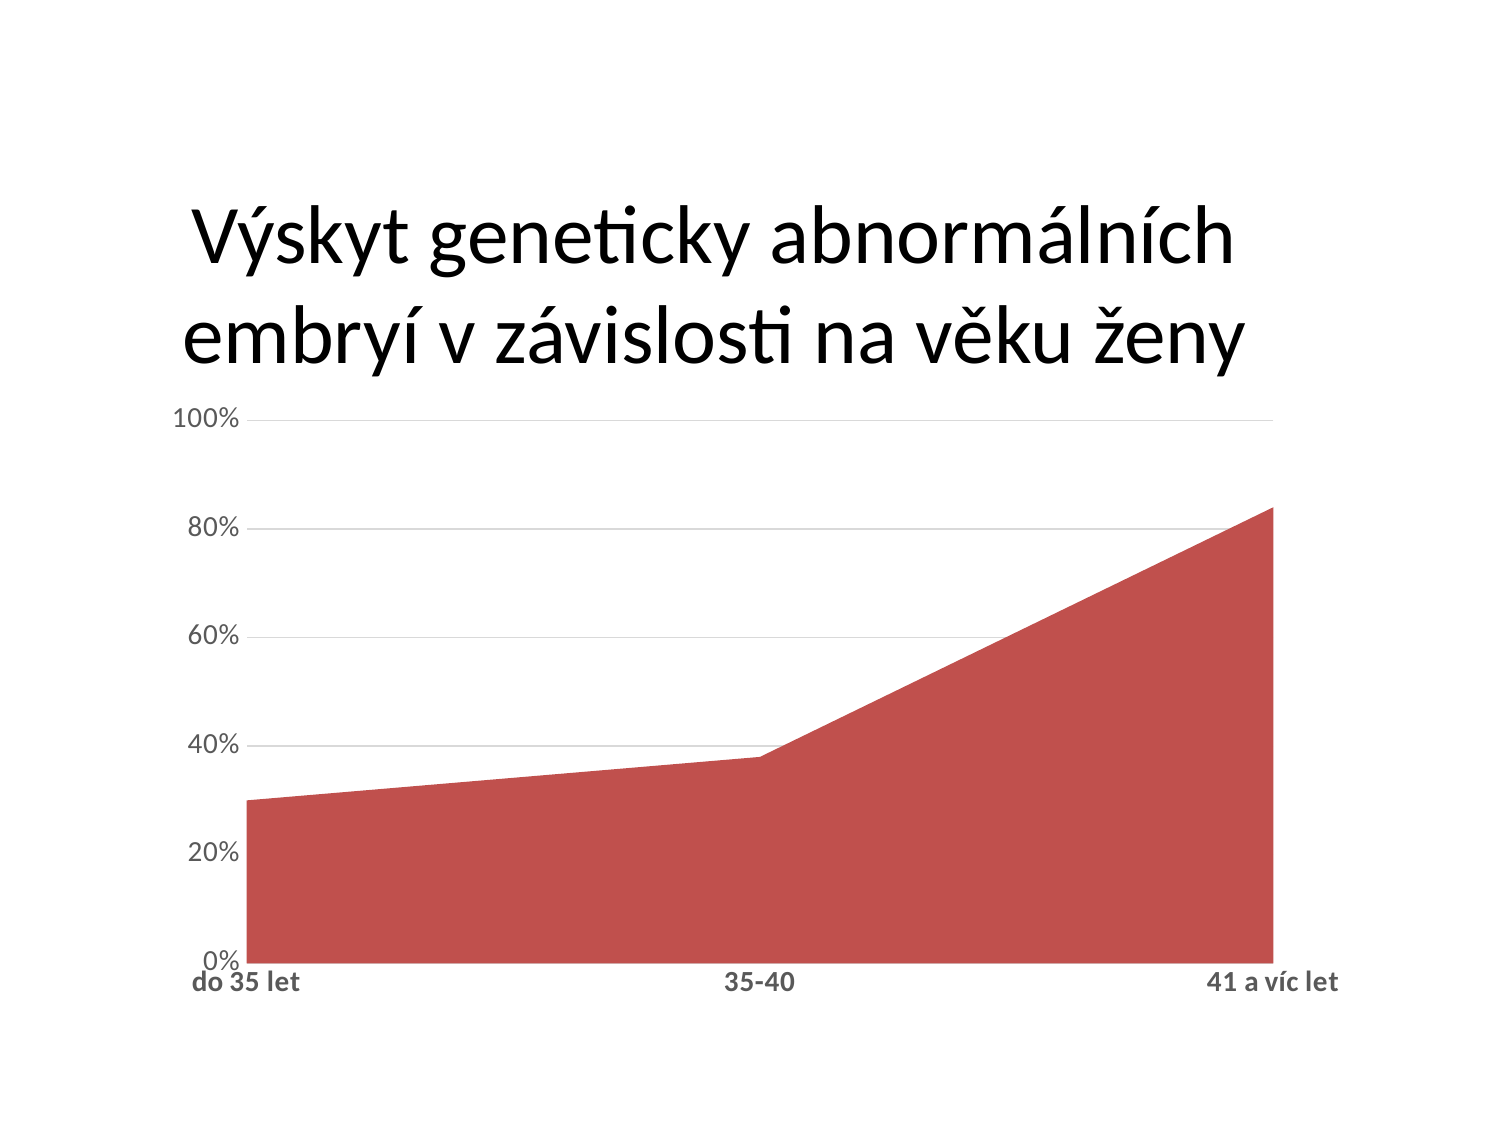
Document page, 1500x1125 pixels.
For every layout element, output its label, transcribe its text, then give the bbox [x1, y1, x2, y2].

text_box Výskyt geneticky abnormálních embryí v závislosti na věku ženy [112, 172, 1317, 388]
chart [147, 392, 1365, 1012]
